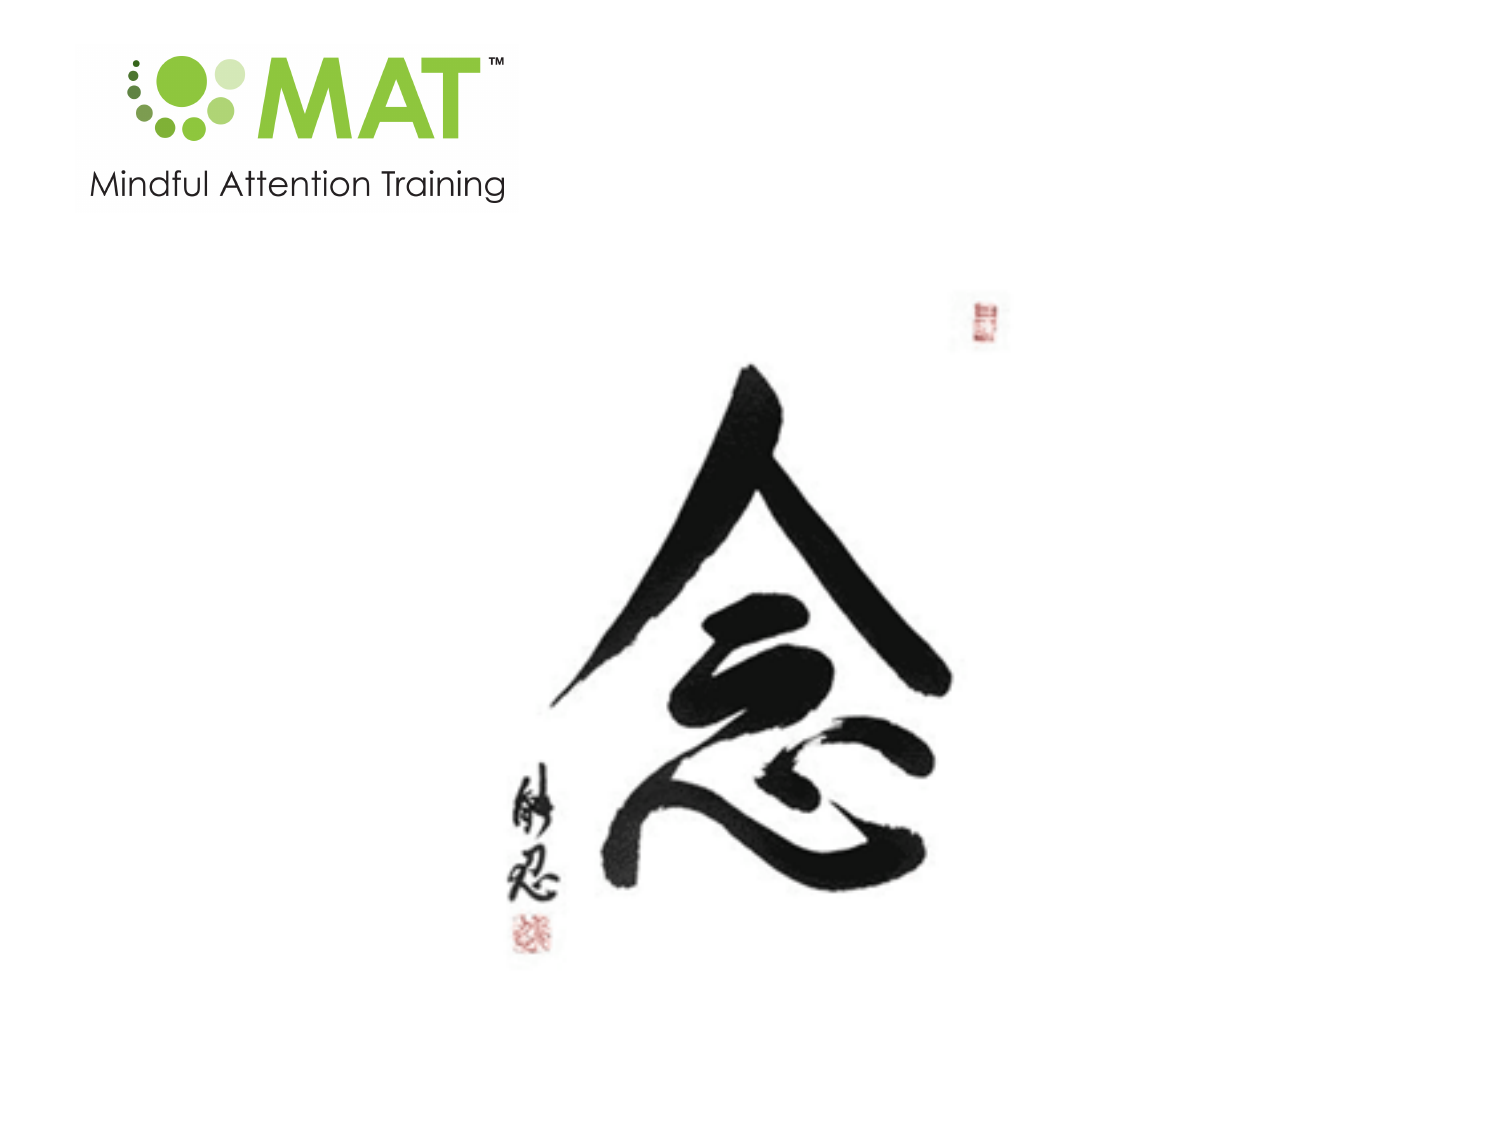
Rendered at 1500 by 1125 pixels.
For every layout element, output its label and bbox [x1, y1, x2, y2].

list [74, 262, 1426, 1006]
picture [74, 44, 519, 213]
